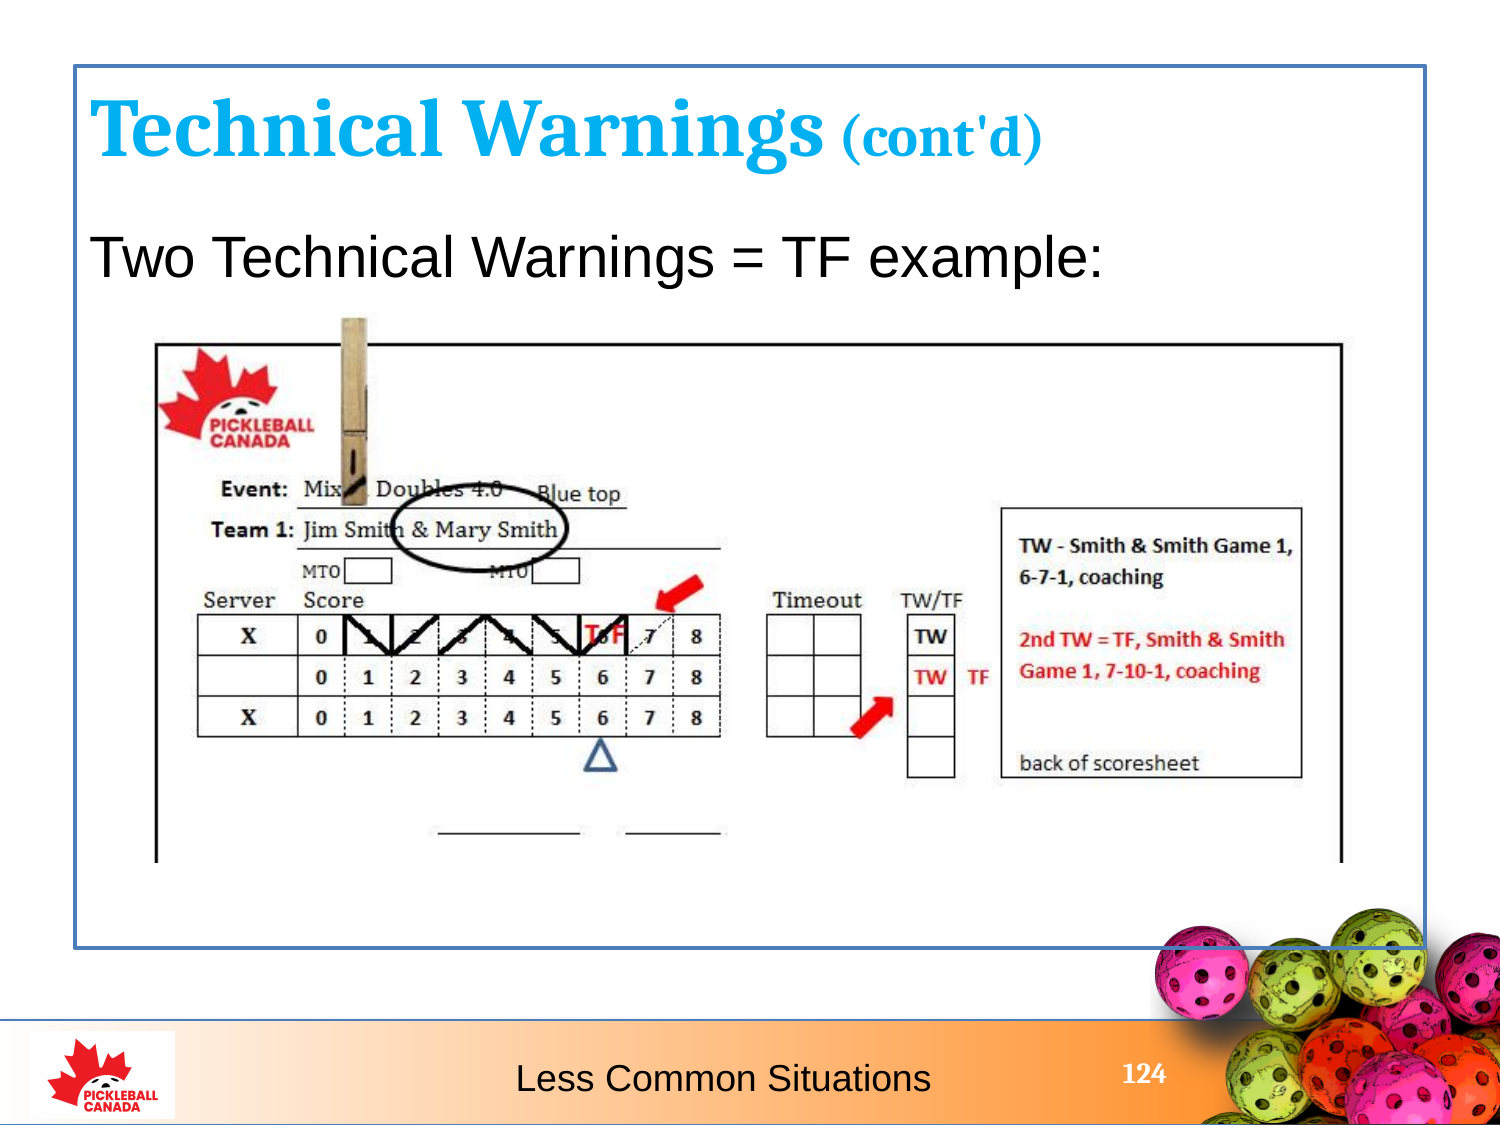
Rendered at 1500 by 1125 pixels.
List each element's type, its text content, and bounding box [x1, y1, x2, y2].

picture [1150, 900, 1500, 1125]
picture [116, 312, 1384, 863]
text_box Technical Warnings (cont'd) Two Technical Warnings = TF example: [74, 65, 1425, 948]
picture [30, 1031, 175, 1119]
